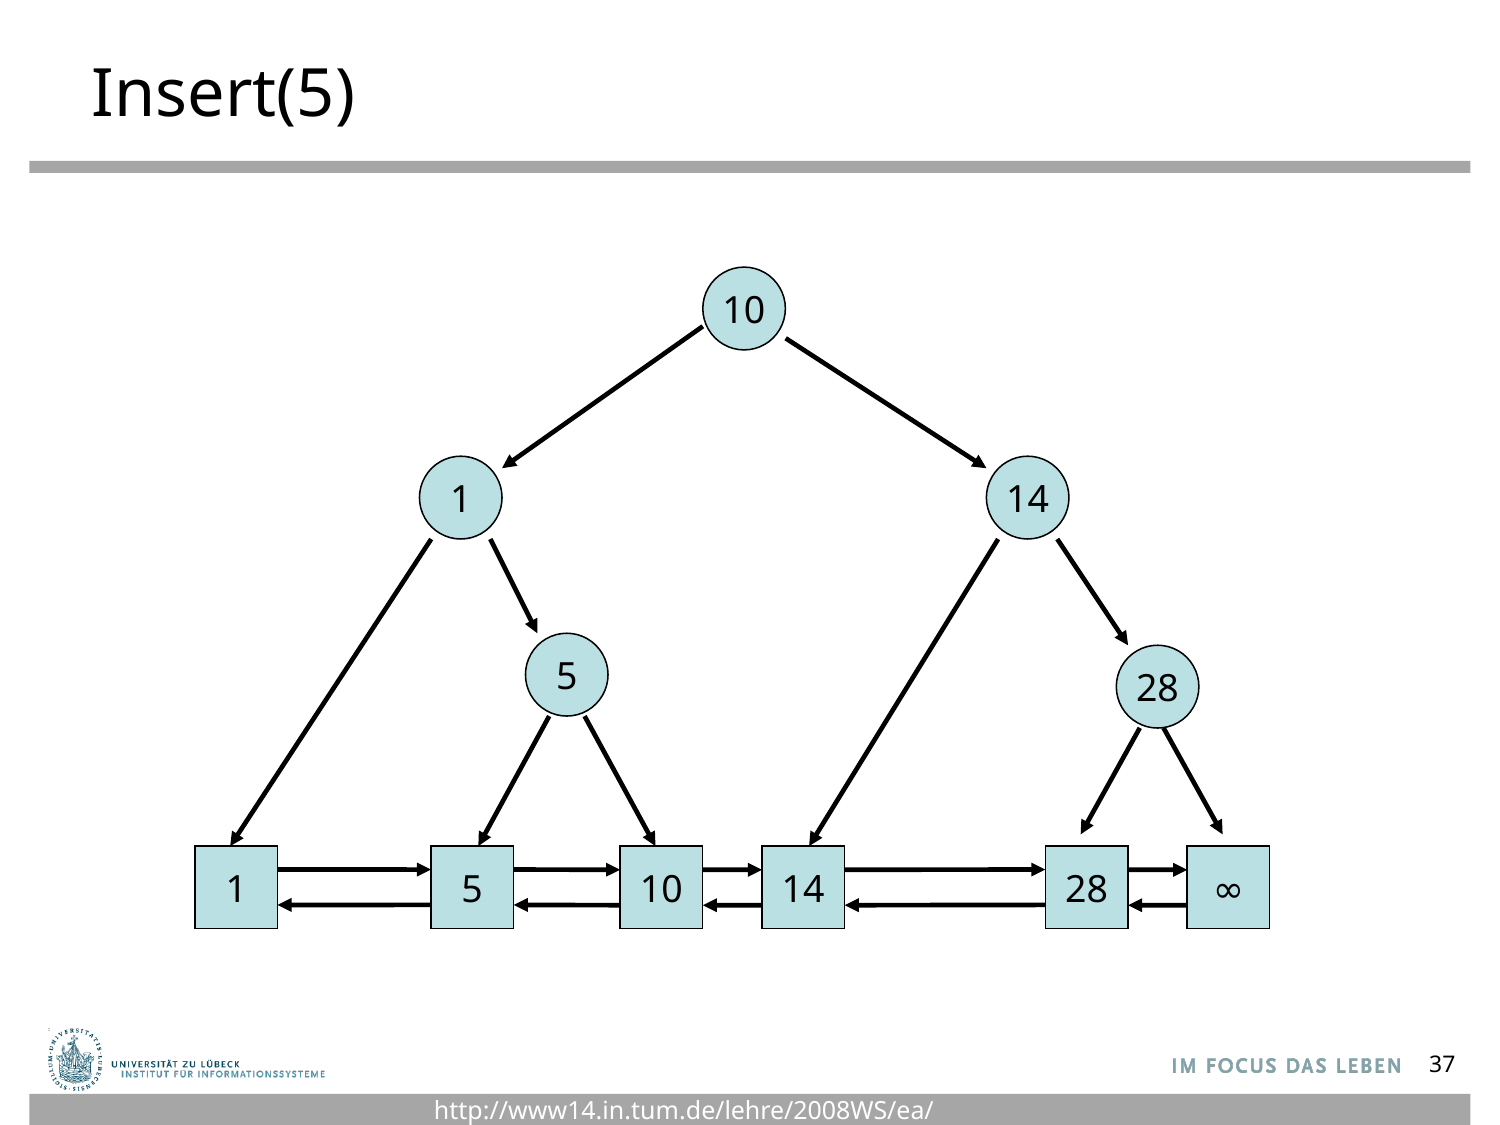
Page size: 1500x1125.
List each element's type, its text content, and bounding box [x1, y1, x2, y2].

text_box 5 [525, 633, 609, 717]
text_box [809, 538, 999, 847]
text_box 1 [419, 456, 503, 539]
text_box [490, 539, 538, 634]
text_box [584, 716, 656, 847]
text_box 14 [986, 456, 1069, 539]
text_box ∞ [1187, 846, 1270, 929]
picture [1173, 1058, 1305, 1073]
text_box [478, 716, 550, 847]
text_box [513, 863, 621, 876]
text_box 5 [430, 846, 514, 929]
text_box [785, 338, 987, 469]
text_box [1080, 727, 1140, 835]
text_box [702, 899, 762, 912]
text_box [502, 326, 703, 469]
text_box [844, 898, 1046, 912]
text_box 10 [702, 267, 786, 350]
text_box [1128, 899, 1188, 912]
text_box [844, 863, 1046, 876]
text_box 28 [1116, 645, 1199, 729]
text_box 14 [761, 846, 845, 929]
text_box [230, 538, 432, 847]
text_box [1163, 727, 1223, 835]
text_box [1057, 538, 1129, 646]
text_box 28 [1045, 846, 1129, 929]
title Insert(5) [76, 42, 1427, 126]
slide_number 37 [1305, 1050, 1471, 1083]
text_box [513, 898, 621, 912]
text_box [277, 863, 430, 876]
text_box [277, 898, 430, 912]
text_box 1 [195, 846, 278, 929]
text_box [702, 863, 762, 877]
text_box http://www14.in.tum.de/lehre/2008WS/ea/index.html.de [419, 1087, 1046, 1125]
text_box 10 [620, 846, 703, 929]
text_box [1128, 863, 1188, 877]
